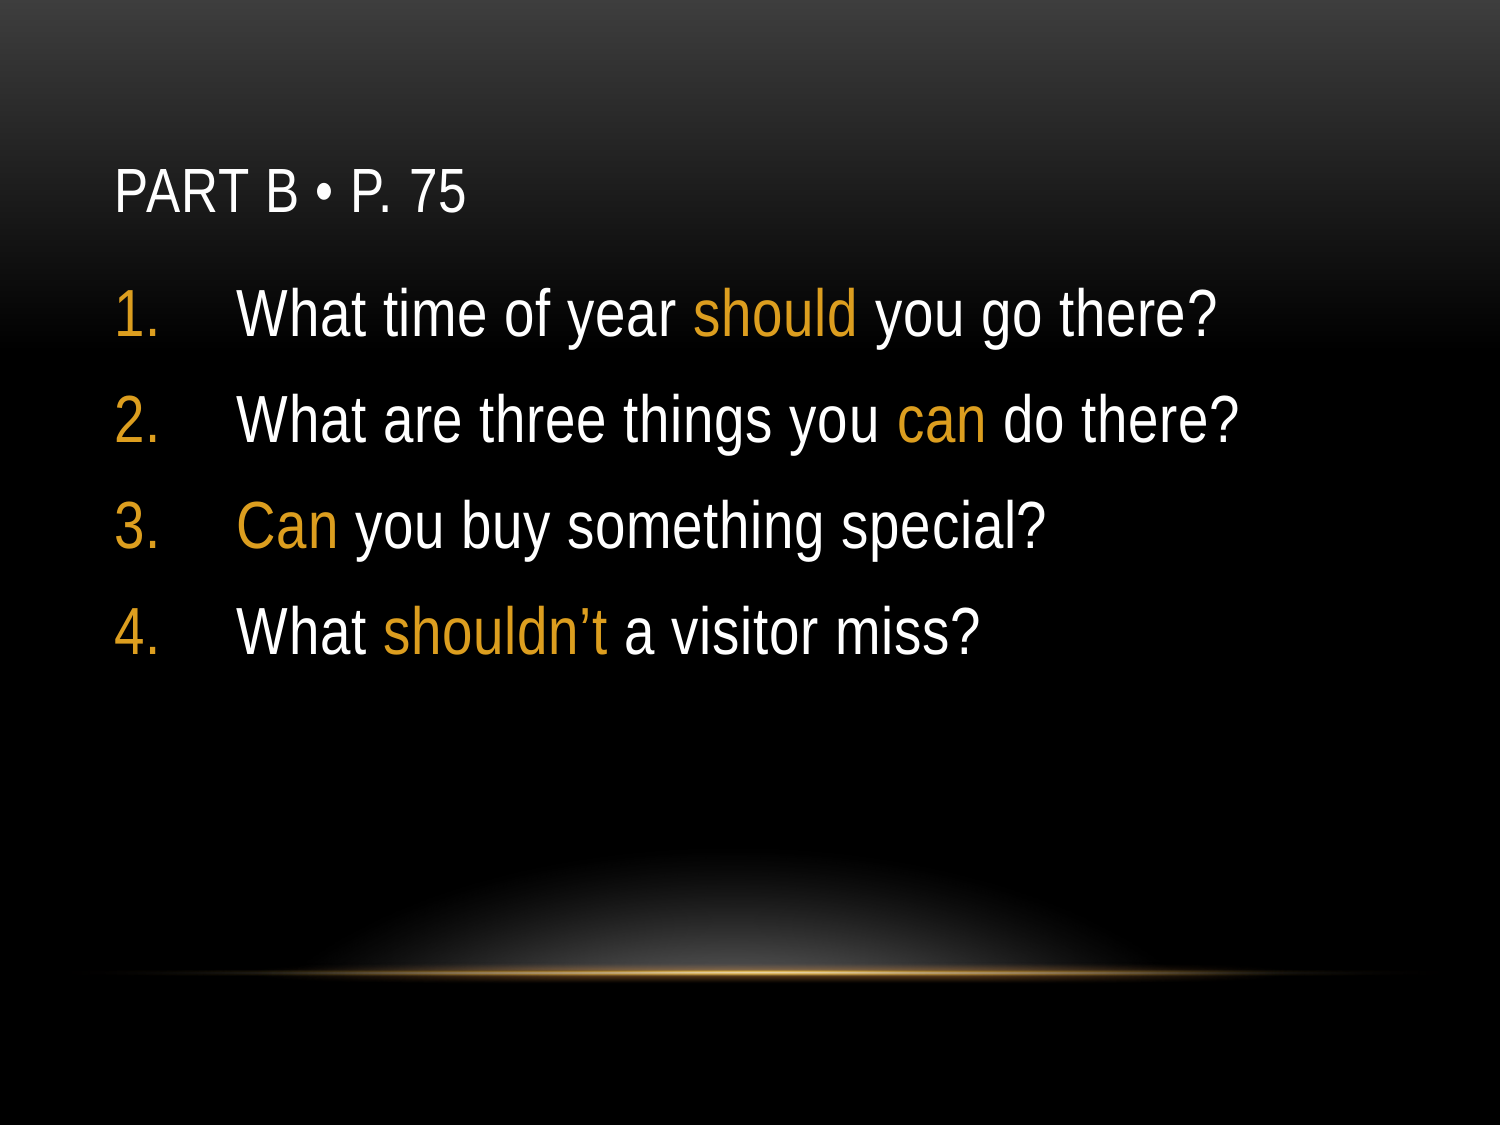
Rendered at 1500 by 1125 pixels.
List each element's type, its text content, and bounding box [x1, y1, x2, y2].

picture [0, 0, 1500, 1125]
title Part B • p. 75 [99, 45, 1400, 233]
list What time of year should you go there? What are three things you can do there? Can you buy something special? What shouldn’t a visitor miss? [99, 262, 1400, 938]
